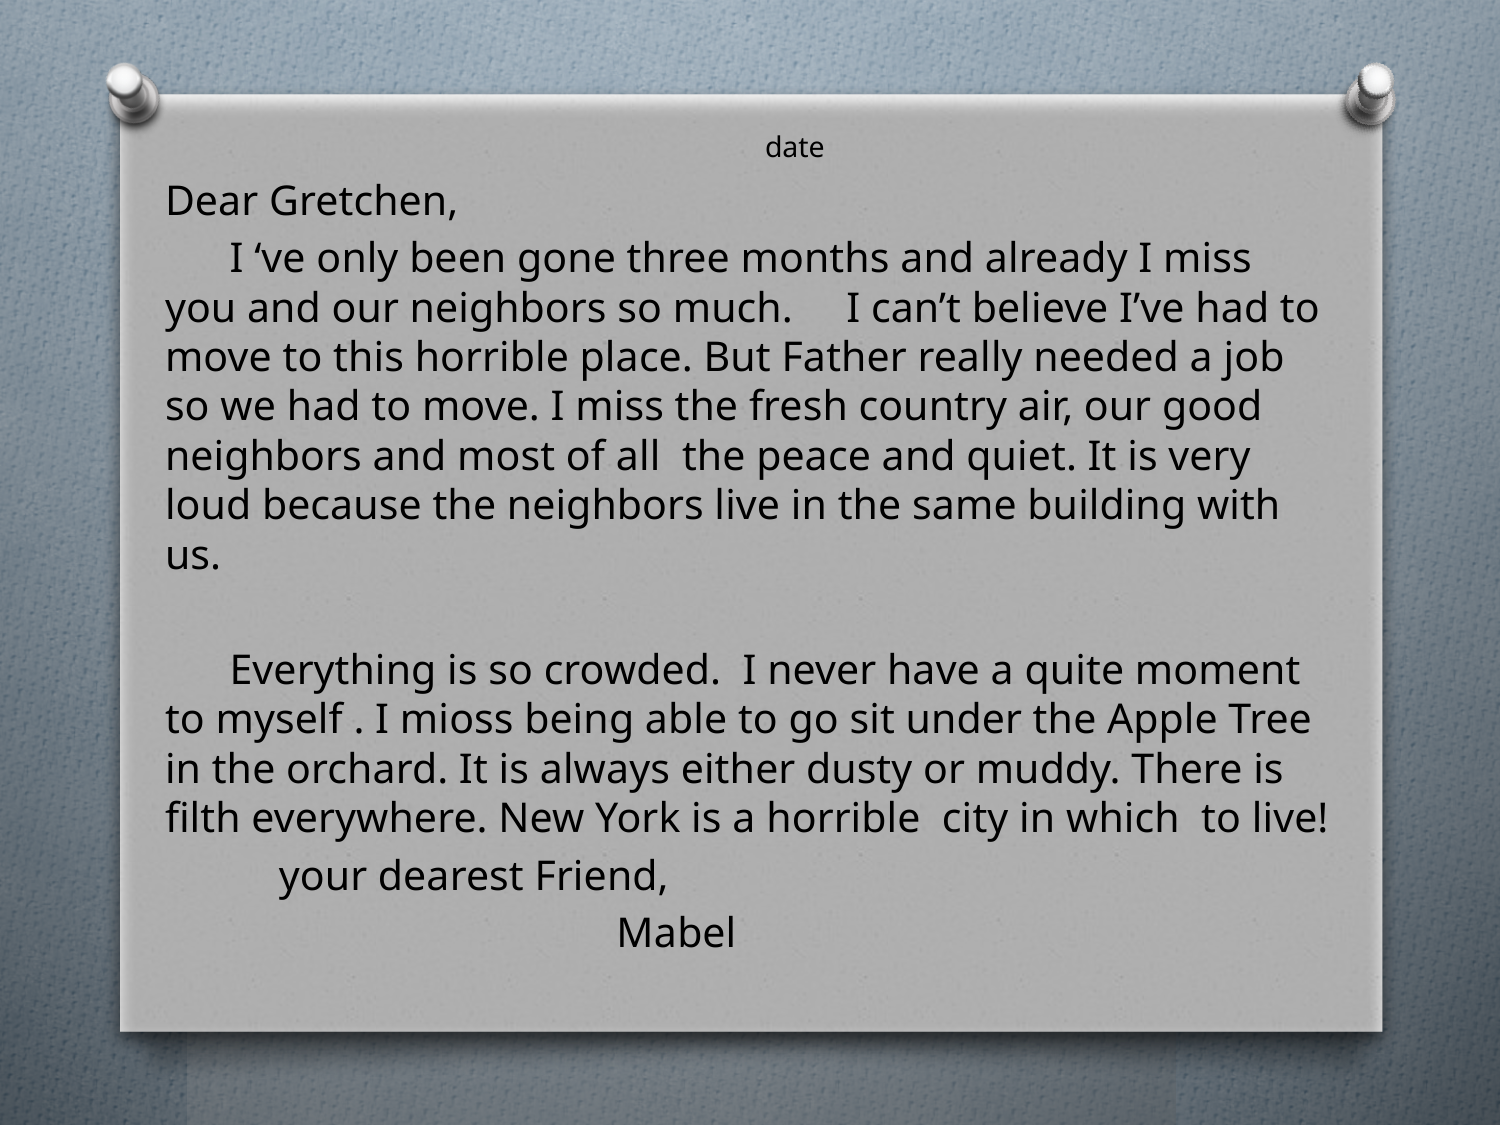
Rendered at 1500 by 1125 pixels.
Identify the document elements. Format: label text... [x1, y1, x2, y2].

list date Dear Gretchen, I ‘ve only been gone three months and already I miss you and our neighbors so much. I can’t believe I’ve had to move to this horrible place. But Father really needed a job so we had to move. I miss the fresh country air, our good neighbors and most of all the peace and quiet. It is very loud because the neighbors live in the same building with us. Everything is so crowded. I never have a quite moment to myself . I mioss being able to go sit under the Apple Tree in the orchard. It is always either dusty or muddy. There is filth everywhere. New York is a horrible city in which to live! your dearest Friend, Mabel [149, 112, 1351, 1013]
picture [1317, 35, 1439, 156]
picture [75, 31, 197, 147]
